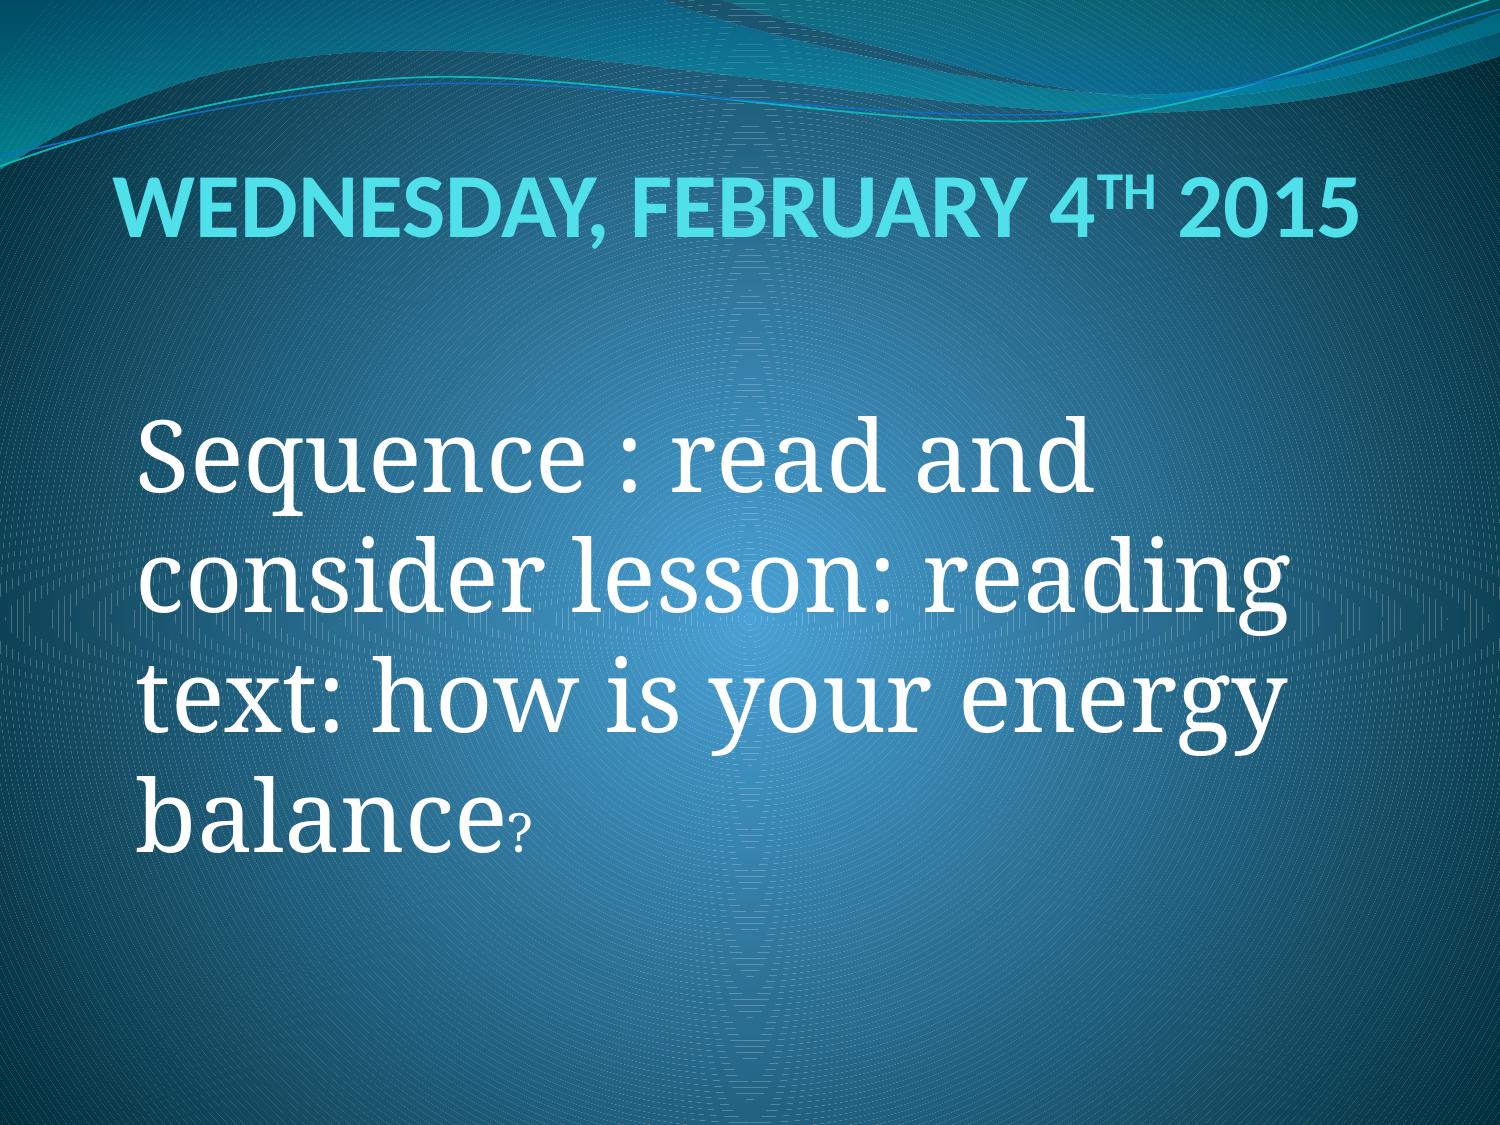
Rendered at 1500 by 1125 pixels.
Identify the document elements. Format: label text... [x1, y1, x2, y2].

title WEDNESDAY, FEBRUARY 4TH 2015 [112, 113, 1388, 256]
subtitle Sequence : read and consider lesson: reading text: how is your energy balance? [135, 385, 1447, 925]
